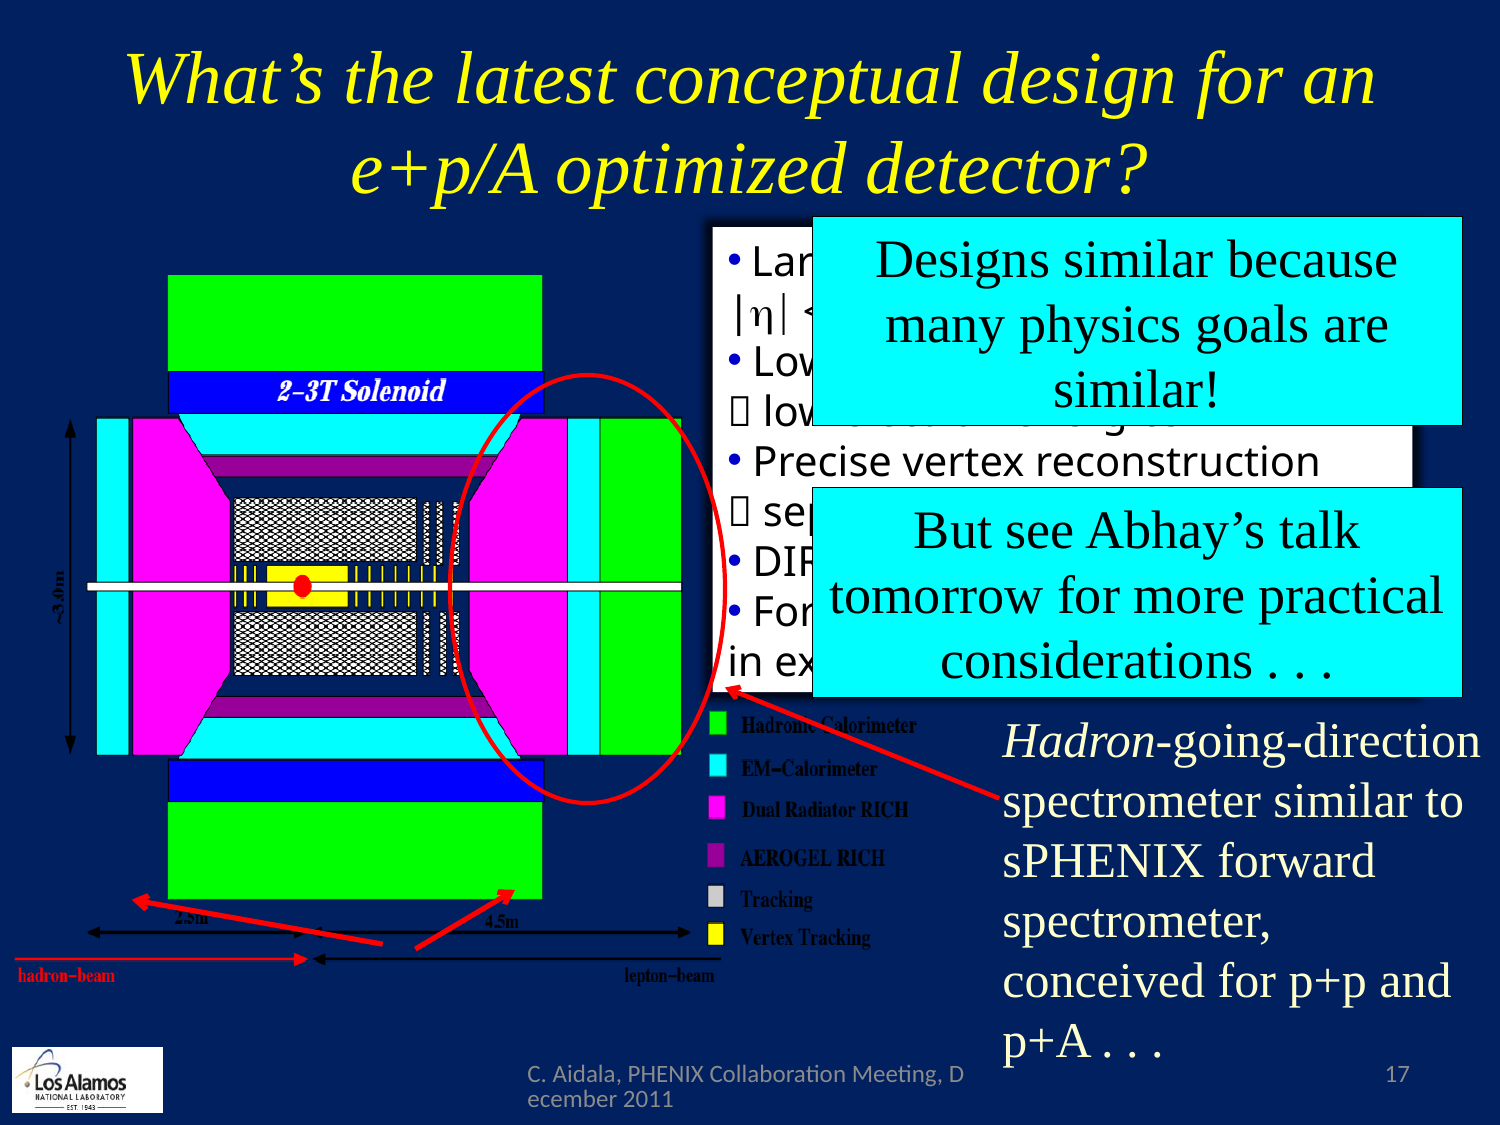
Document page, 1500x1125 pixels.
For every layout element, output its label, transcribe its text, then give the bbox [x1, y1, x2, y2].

title What’s the latest conceptual design for an e+p/A optimized detector? [75, 24, 1425, 213]
text_box Hadron-going-direction spectrometer similar to sPHENIX forward spectrometer, conceived for p+p and p+A . . . [987, 699, 1500, 1075]
text_box Large detector acceptance: |h| < ~5 Low radiation length critical  low electron energies Precise vertex reconstruction  separate b and c DIRC/RICH  p, K, p hadron ID Forward detectors to tag proton in exclusive reactions [712, 227, 812, 273]
slide_number 17 [1074, 1075, 1425, 1103]
text_box Designs similar because many physics goals are similar! [812, 216, 1463, 426]
footer C. Aidala, PHENIX Collaboration Meeting, December 2011 [512, 1042, 988, 1103]
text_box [724, 687, 1000, 799]
text_box Large detector acceptance: |h| < ~5 Low radiation length critical  low electron energies Precise vertex reconstruction  separate b and c DIRC/RICH  p, K, p hadron ID Forward detectors to tag proton in exclusive reactions [941, 426, 1413, 487]
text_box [12, 274, 938, 988]
text_box But see Abhay’s talk tomorrow for more practical considerations . . . [941, 487, 1463, 698]
picture [12, 1047, 163, 1113]
